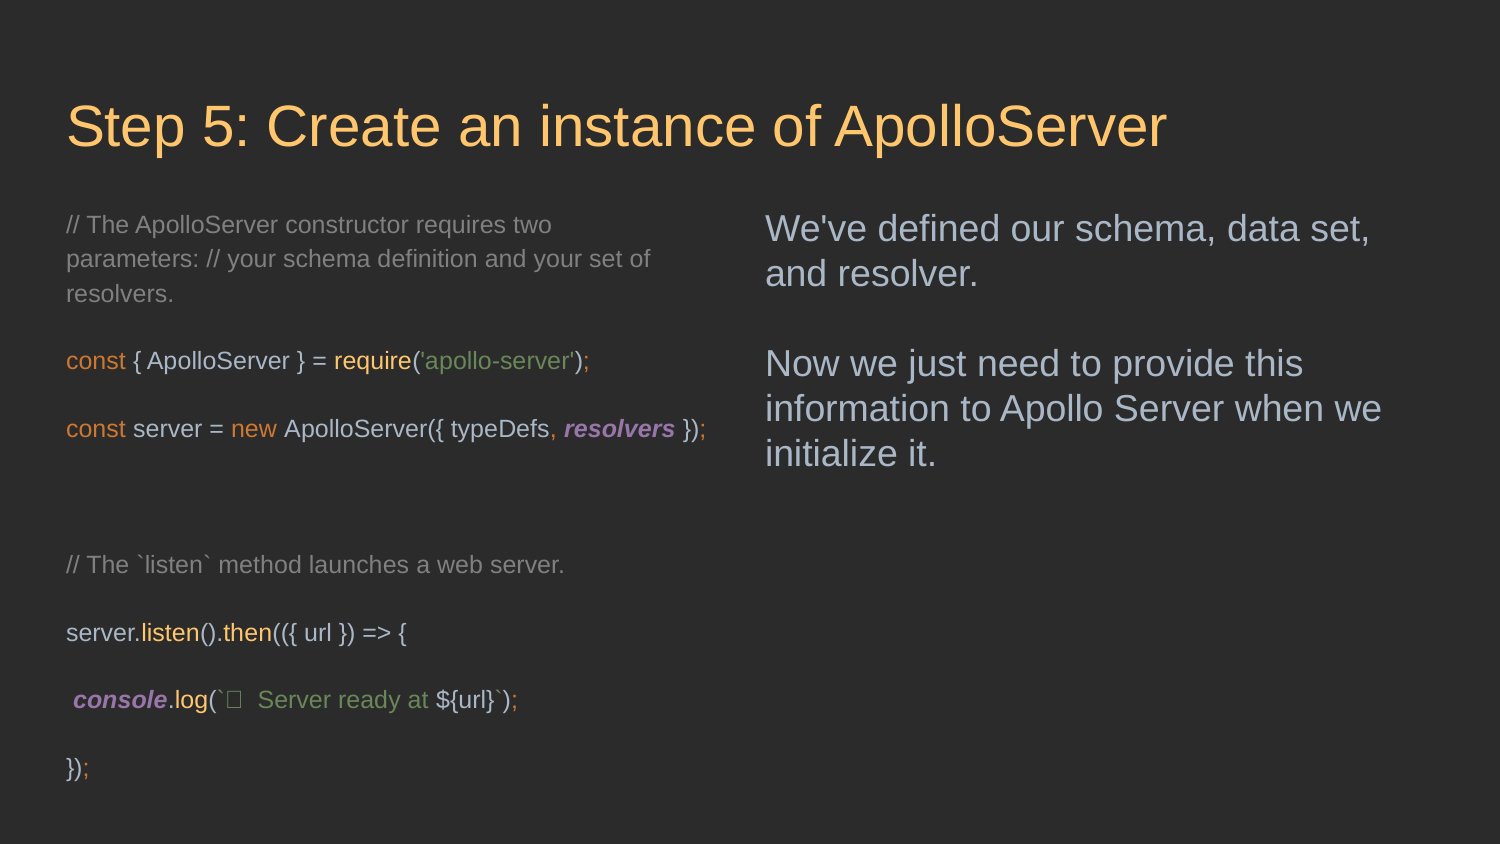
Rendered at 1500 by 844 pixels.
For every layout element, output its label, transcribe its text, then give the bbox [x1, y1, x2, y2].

text_box We've defined our schema, data set, and resolver. Now we just need to provide this information to Apollo Server when we initialize it. [749, 189, 1449, 796]
list // The ApolloServer constructor requires two parameters: // your schema definition and your set of resolvers. const { ApolloServer } = require('apollo-server'); const server = new ApolloServer({ typeDefs, resolvers }); // The `listen` method launches a web server. server.listen().then(({ url }) => { console.log(`🚀 Server ready at ${url}`); }); [51, 189, 730, 796]
title Step 5: Create an instance of ApolloServer [51, 72, 1449, 167]
